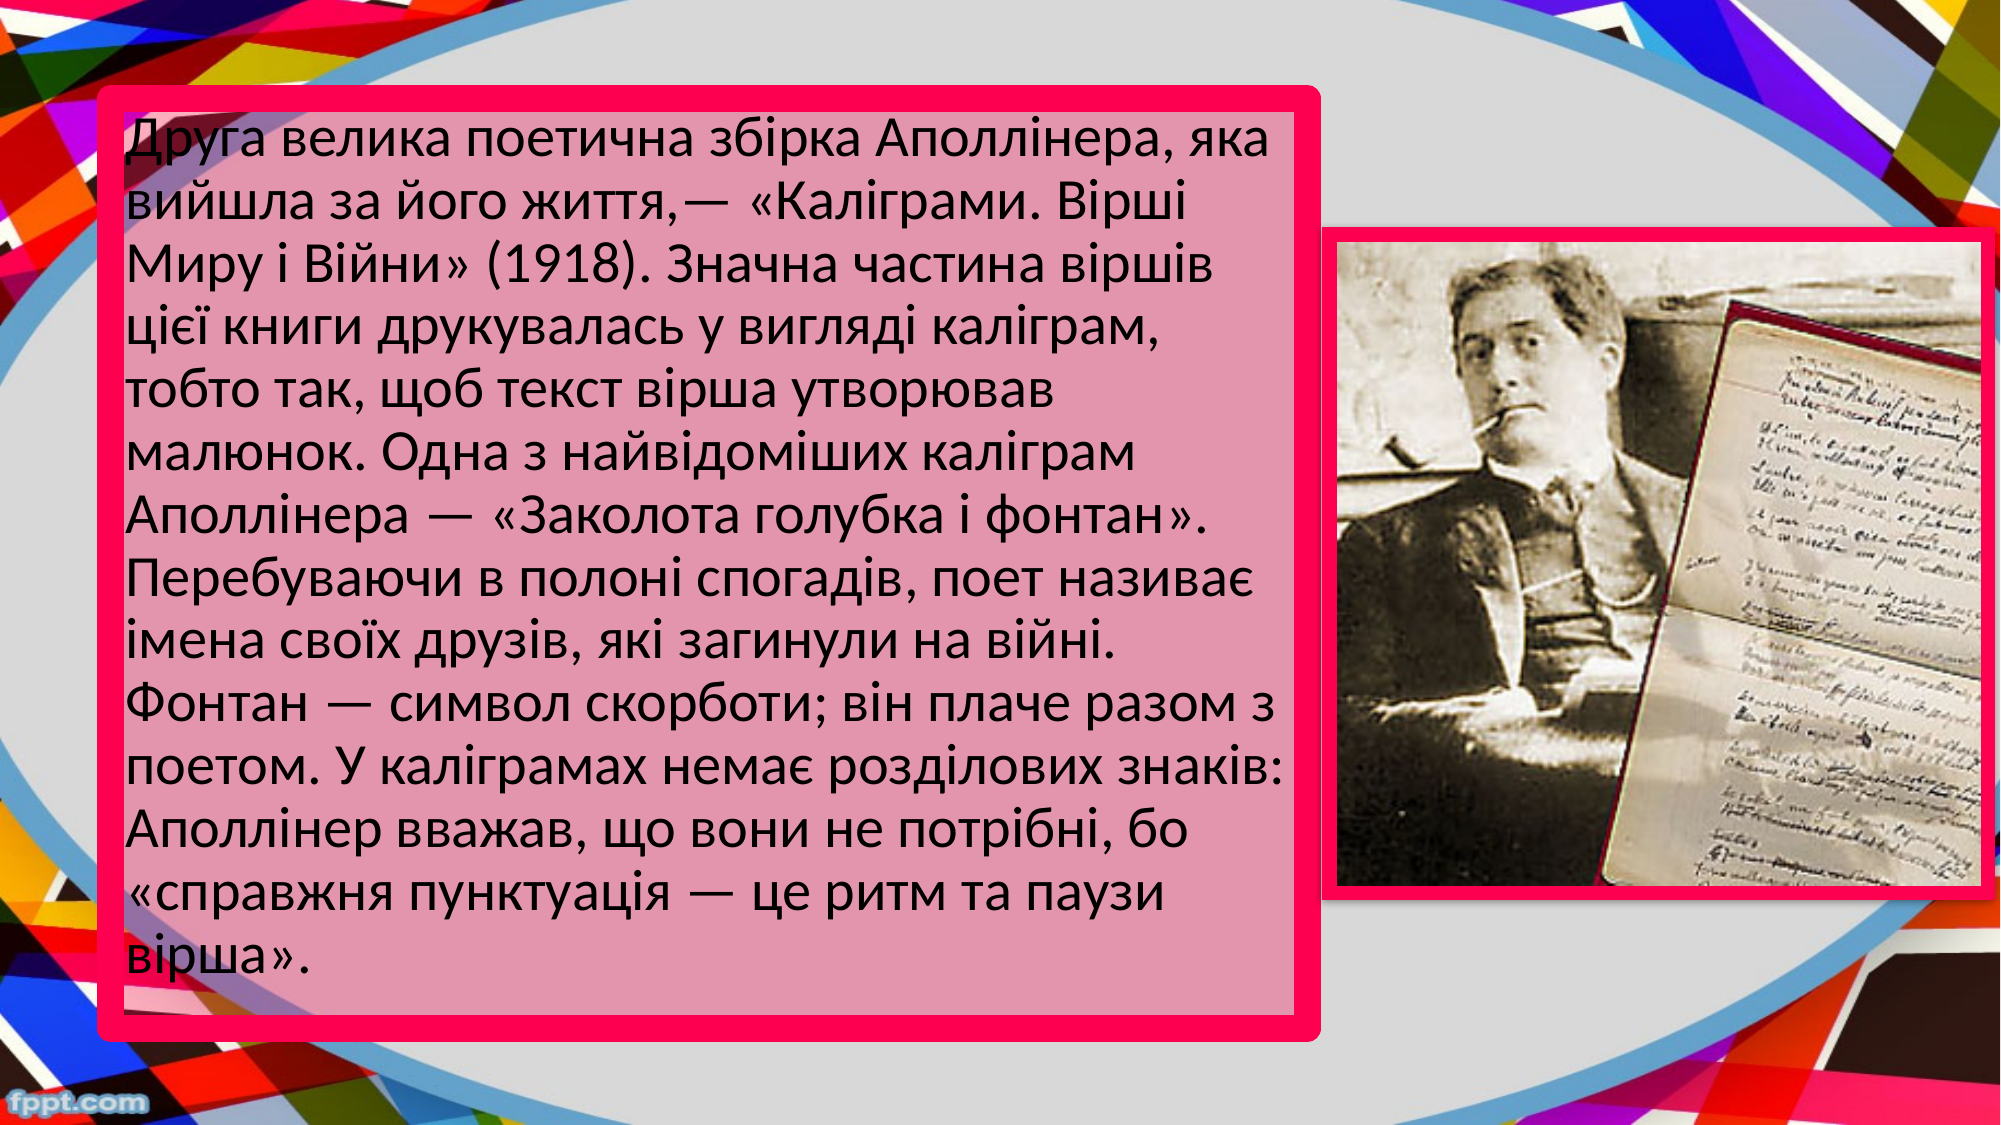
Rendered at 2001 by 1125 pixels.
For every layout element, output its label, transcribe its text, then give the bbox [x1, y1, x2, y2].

picture [0, 0, 2001, 1125]
list Друга велика поетична збірка Аполлінера, яка вийшла за його життя,— «Каліграми. Вірші Миру і Війни» (1918). Значна частина віршів цієї книги друкувалась у вигляді каліграм, тобто так, щоб текст вірша утворював малюнок. Одна з найвідоміших каліграм Аполлінера — «Заколота голубка і фонтан». Перебуваючи в полоні спогадів, поет називає імена своїх друзів, які загинули на війні. Фонтан — символ скорботи; він плаче разом з поетом. У каліграмах немає розділових знаків: Аполлінер вважав, що вони не потрібні, бо «справжня пунктуація — це ритм та паузи вірша». [110, 98, 1308, 1029]
